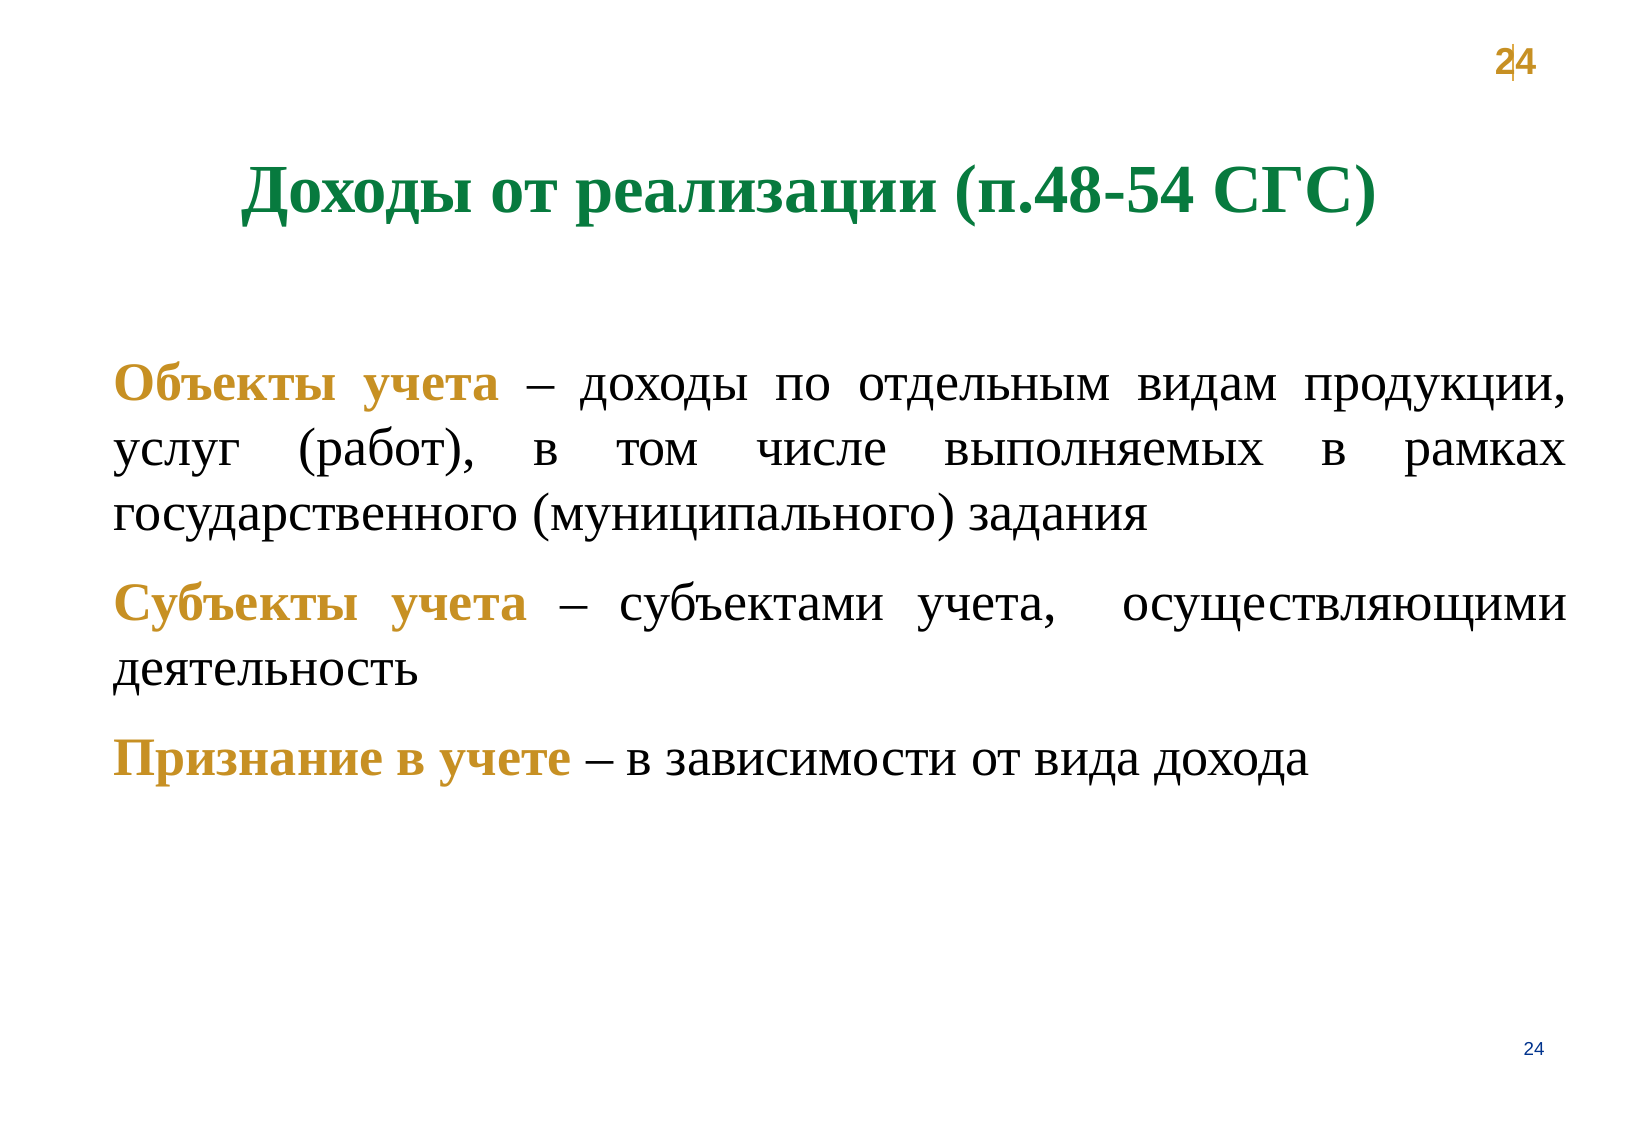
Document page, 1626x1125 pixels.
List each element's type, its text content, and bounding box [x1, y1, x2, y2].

text_box Объекты учета – доходы по отдельным видам продукции, услуг (работ), в том числе выполняемых в рамках государственного (муниципального) задания Субъекты учета – субъектами учета, осуществляющими деятельность Признание в учете – в зависимости от вида дохода [98, 339, 1583, 902]
slide_number 24 [1479, 29, 1583, 90]
text_box Доходы от реализации (п.48-54 СГС) [36, 136, 1583, 256]
